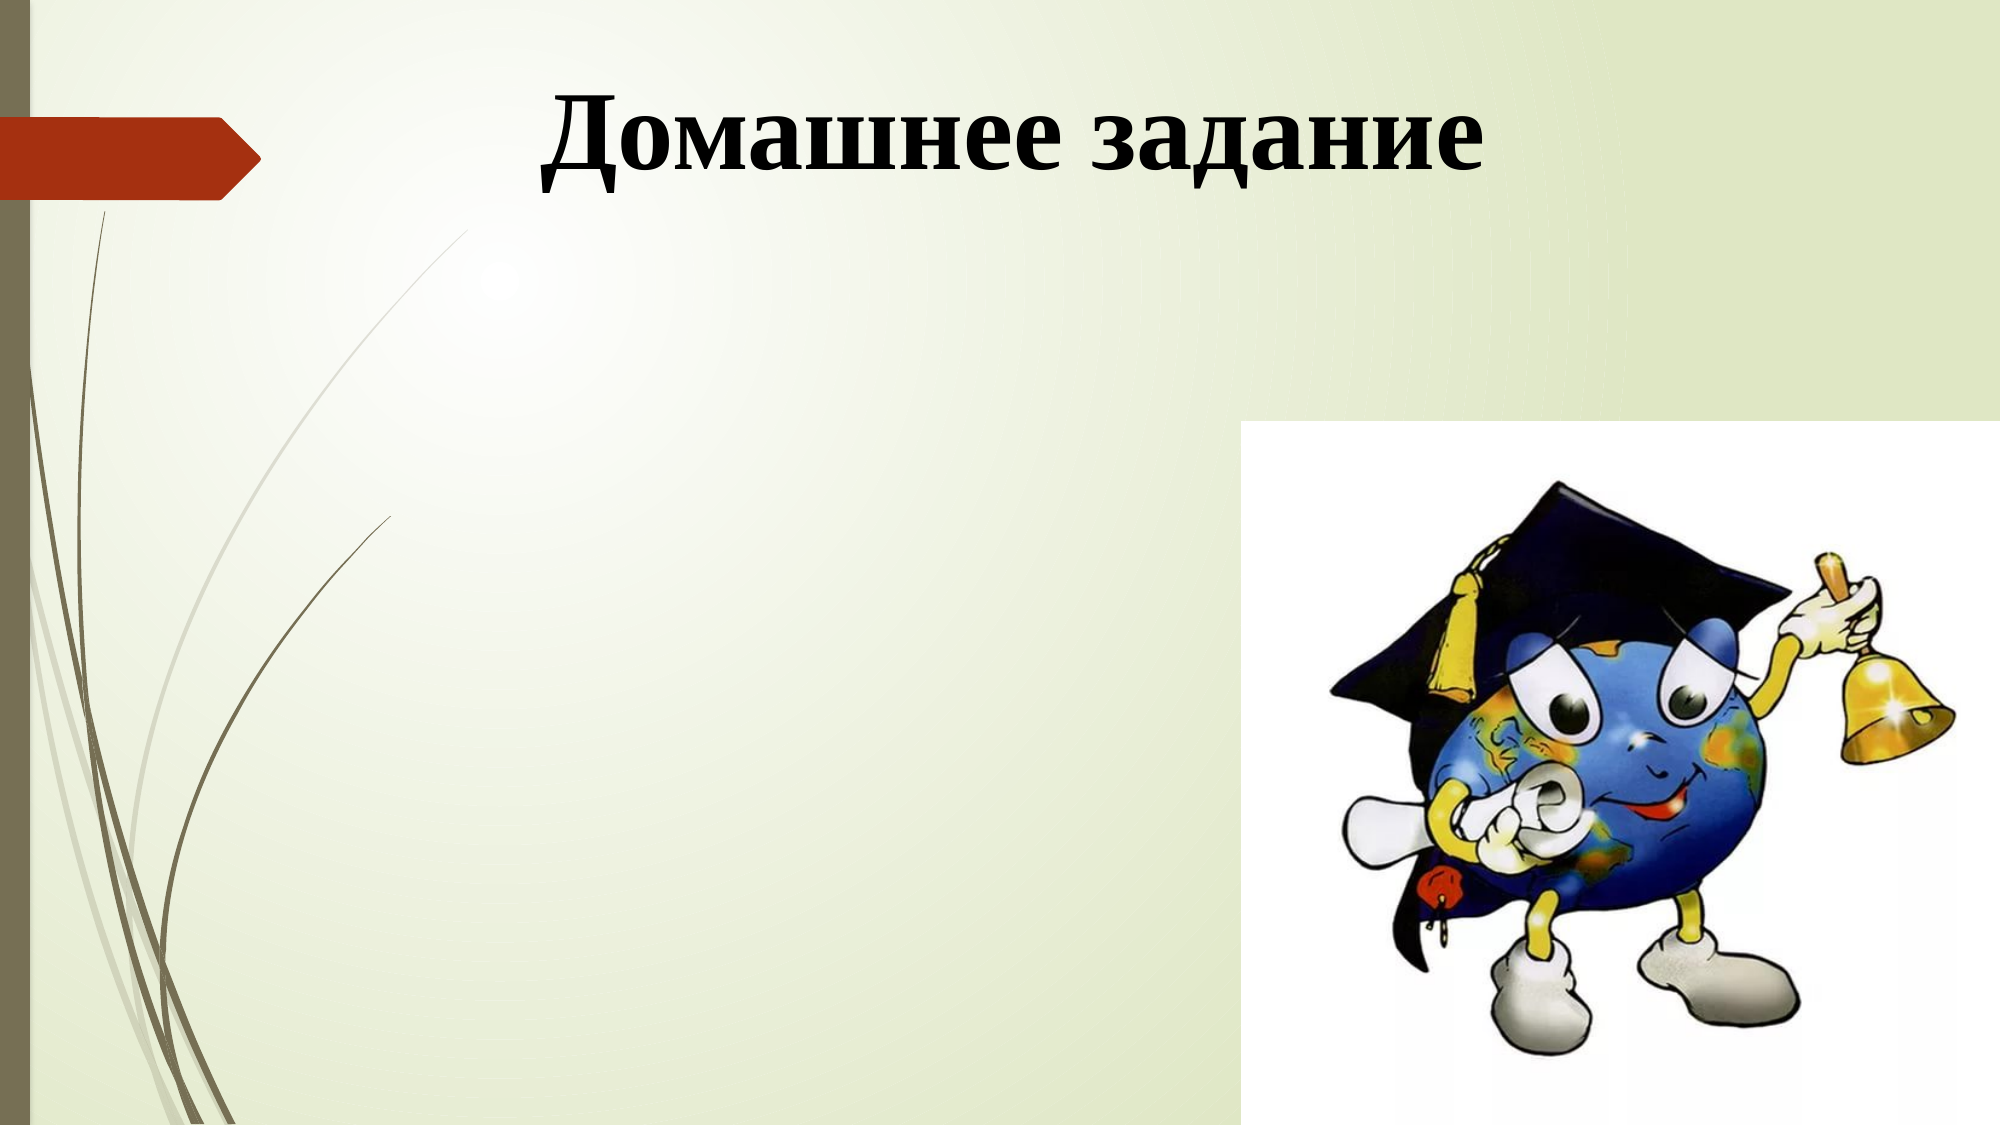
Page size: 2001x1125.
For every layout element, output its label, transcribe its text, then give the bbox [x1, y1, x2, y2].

picture [1241, 421, 2000, 1125]
text_box Домашнее задание [525, 49, 1502, 200]
